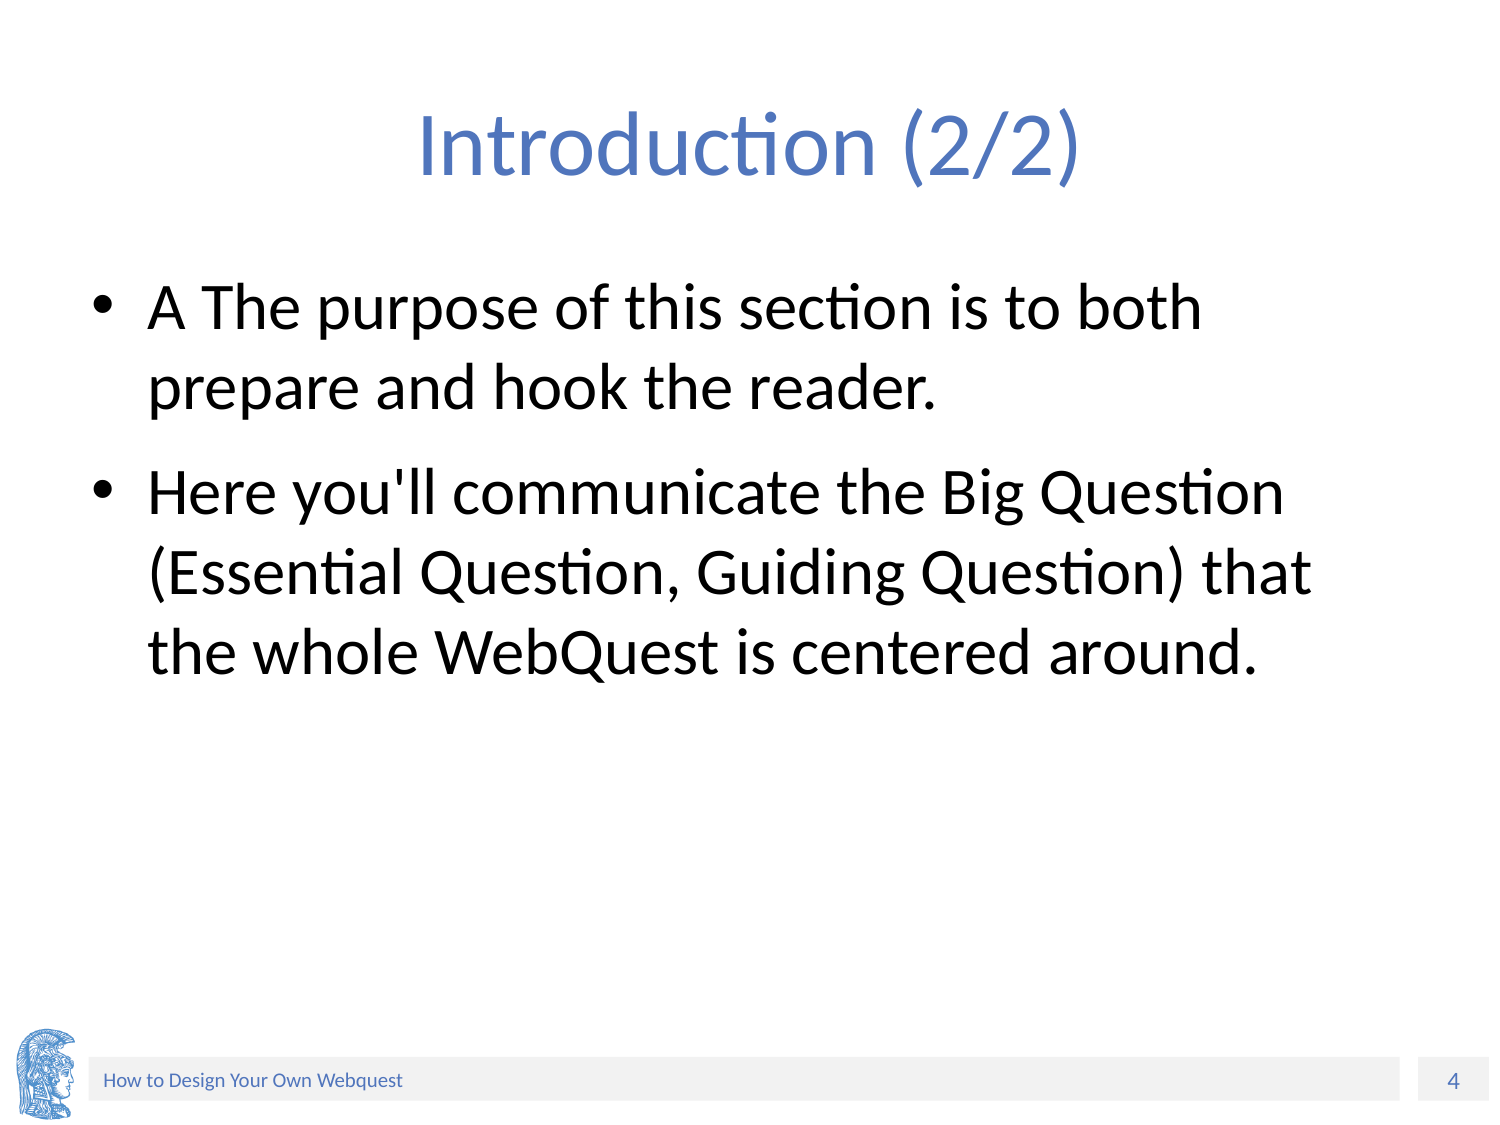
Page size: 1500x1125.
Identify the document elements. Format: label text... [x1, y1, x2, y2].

picture [9, 1025, 81, 1120]
list A The purpose of this section is to both prepare and hook the reader. Here you'll communicate the Big Question (Essential Question, Guiding Question) that the whole WebQuest is centered around. [76, 255, 1427, 998]
title Introduction (2/2) [75, 45, 1425, 233]
